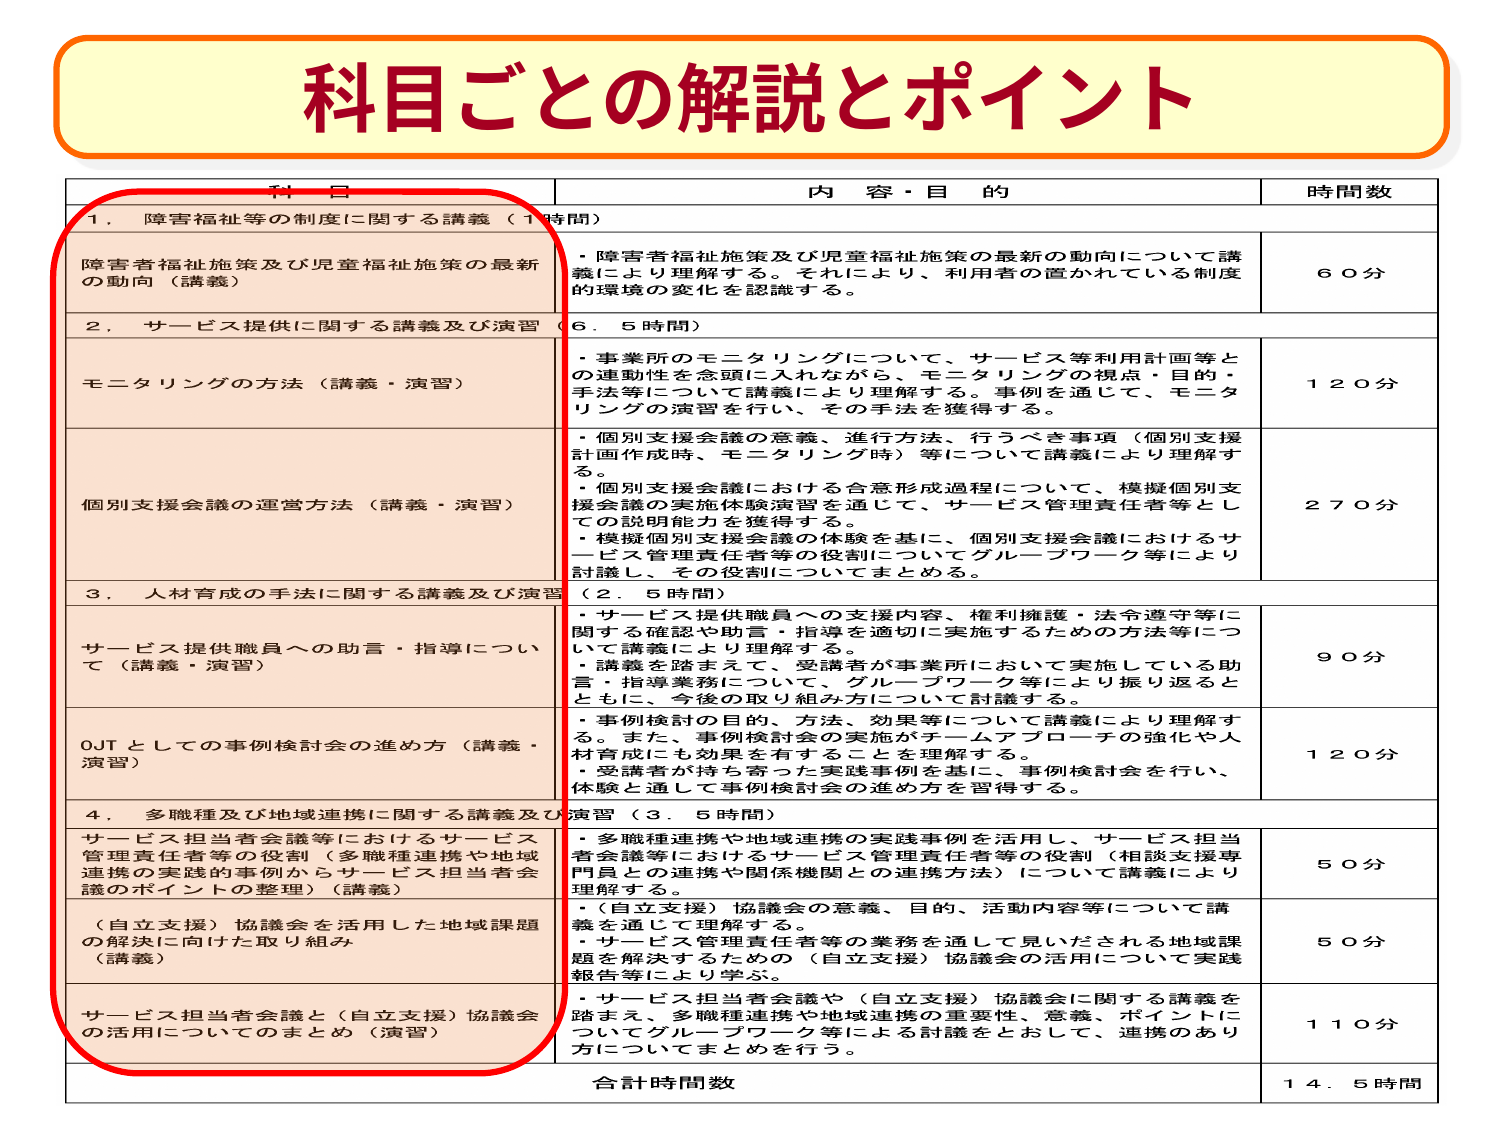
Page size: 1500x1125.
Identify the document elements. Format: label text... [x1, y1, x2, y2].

text_box [51, 251, 56, 1014]
text_box 科目ごとの解説とポイント [56, 37, 1447, 156]
picture [56, 174, 1447, 1106]
